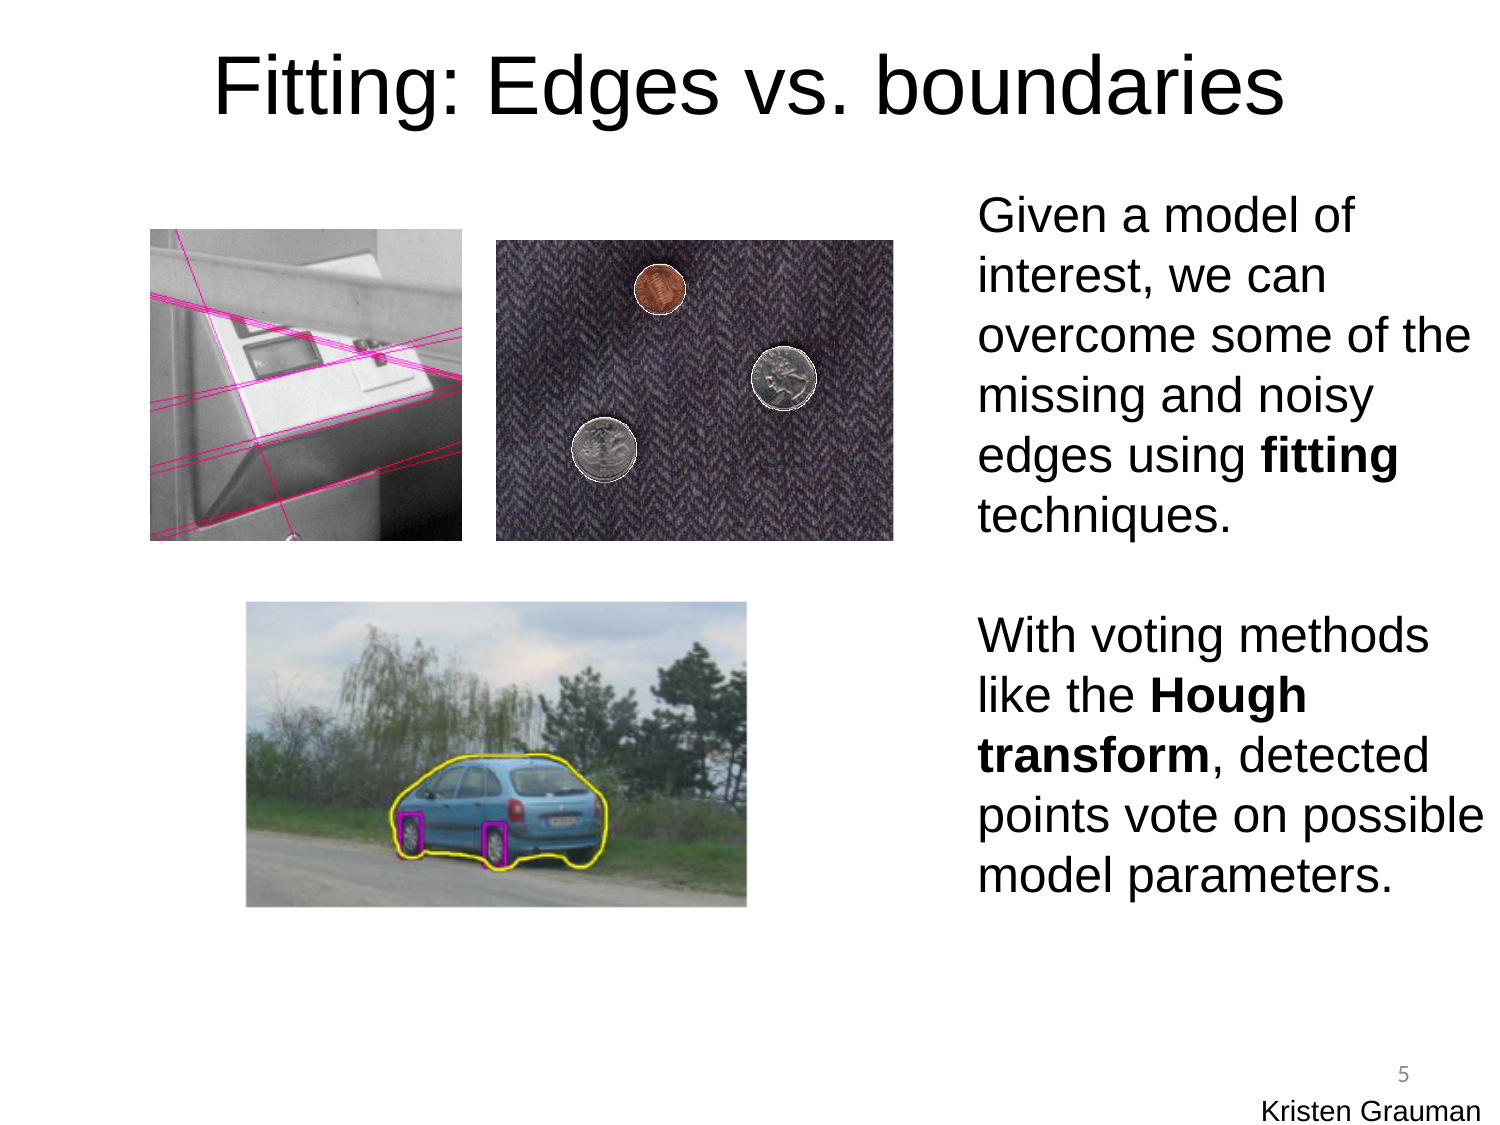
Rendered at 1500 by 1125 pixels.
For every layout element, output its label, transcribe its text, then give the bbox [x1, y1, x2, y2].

text_box Given a model of interest, we can overcome some of the missing and noisy edges using fitting techniques. With voting methods like the Hough transform, detected points vote on possible model parameters. [962, 174, 1500, 910]
text_box Kristen Grauman [1246, 1084, 1500, 1125]
picture [495, 240, 894, 541]
slide_number 5 [1074, 1042, 1425, 1103]
picture [242, 596, 764, 916]
text_box Fitting: Edges vs. boundaries [74, 0, 1425, 175]
picture [149, 228, 462, 541]
